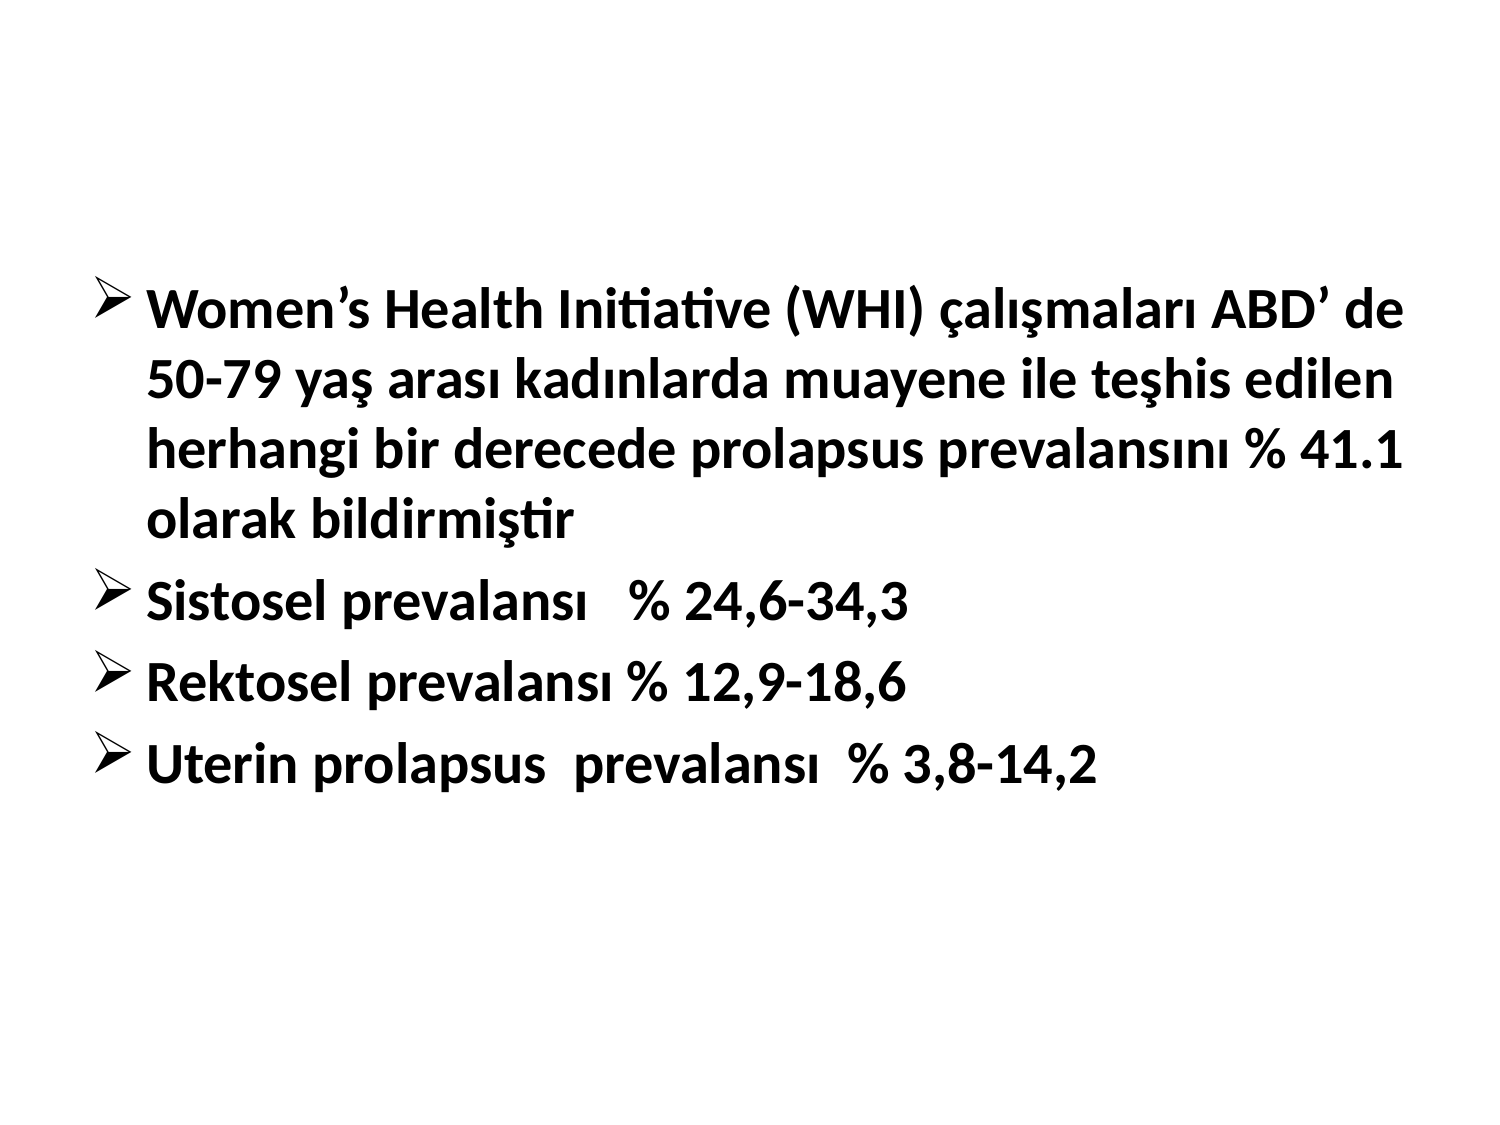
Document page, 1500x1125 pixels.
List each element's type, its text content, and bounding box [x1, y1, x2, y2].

list Women’s Health Initiative (WHI) çalışmaları ABD’ de 50-79 yaş arası kadınlarda muayene ile teşhis edilen herhangi bir derecede prolapsus prevalansını % 41.1 olarak bildirmiştir Sistosel prevalansı % 24,6-34,3 Rektosel prevalansı % 12,9-18,6 Uterin prolapsus prevalansı % 3,8-14,2 [75, 262, 1425, 1005]
